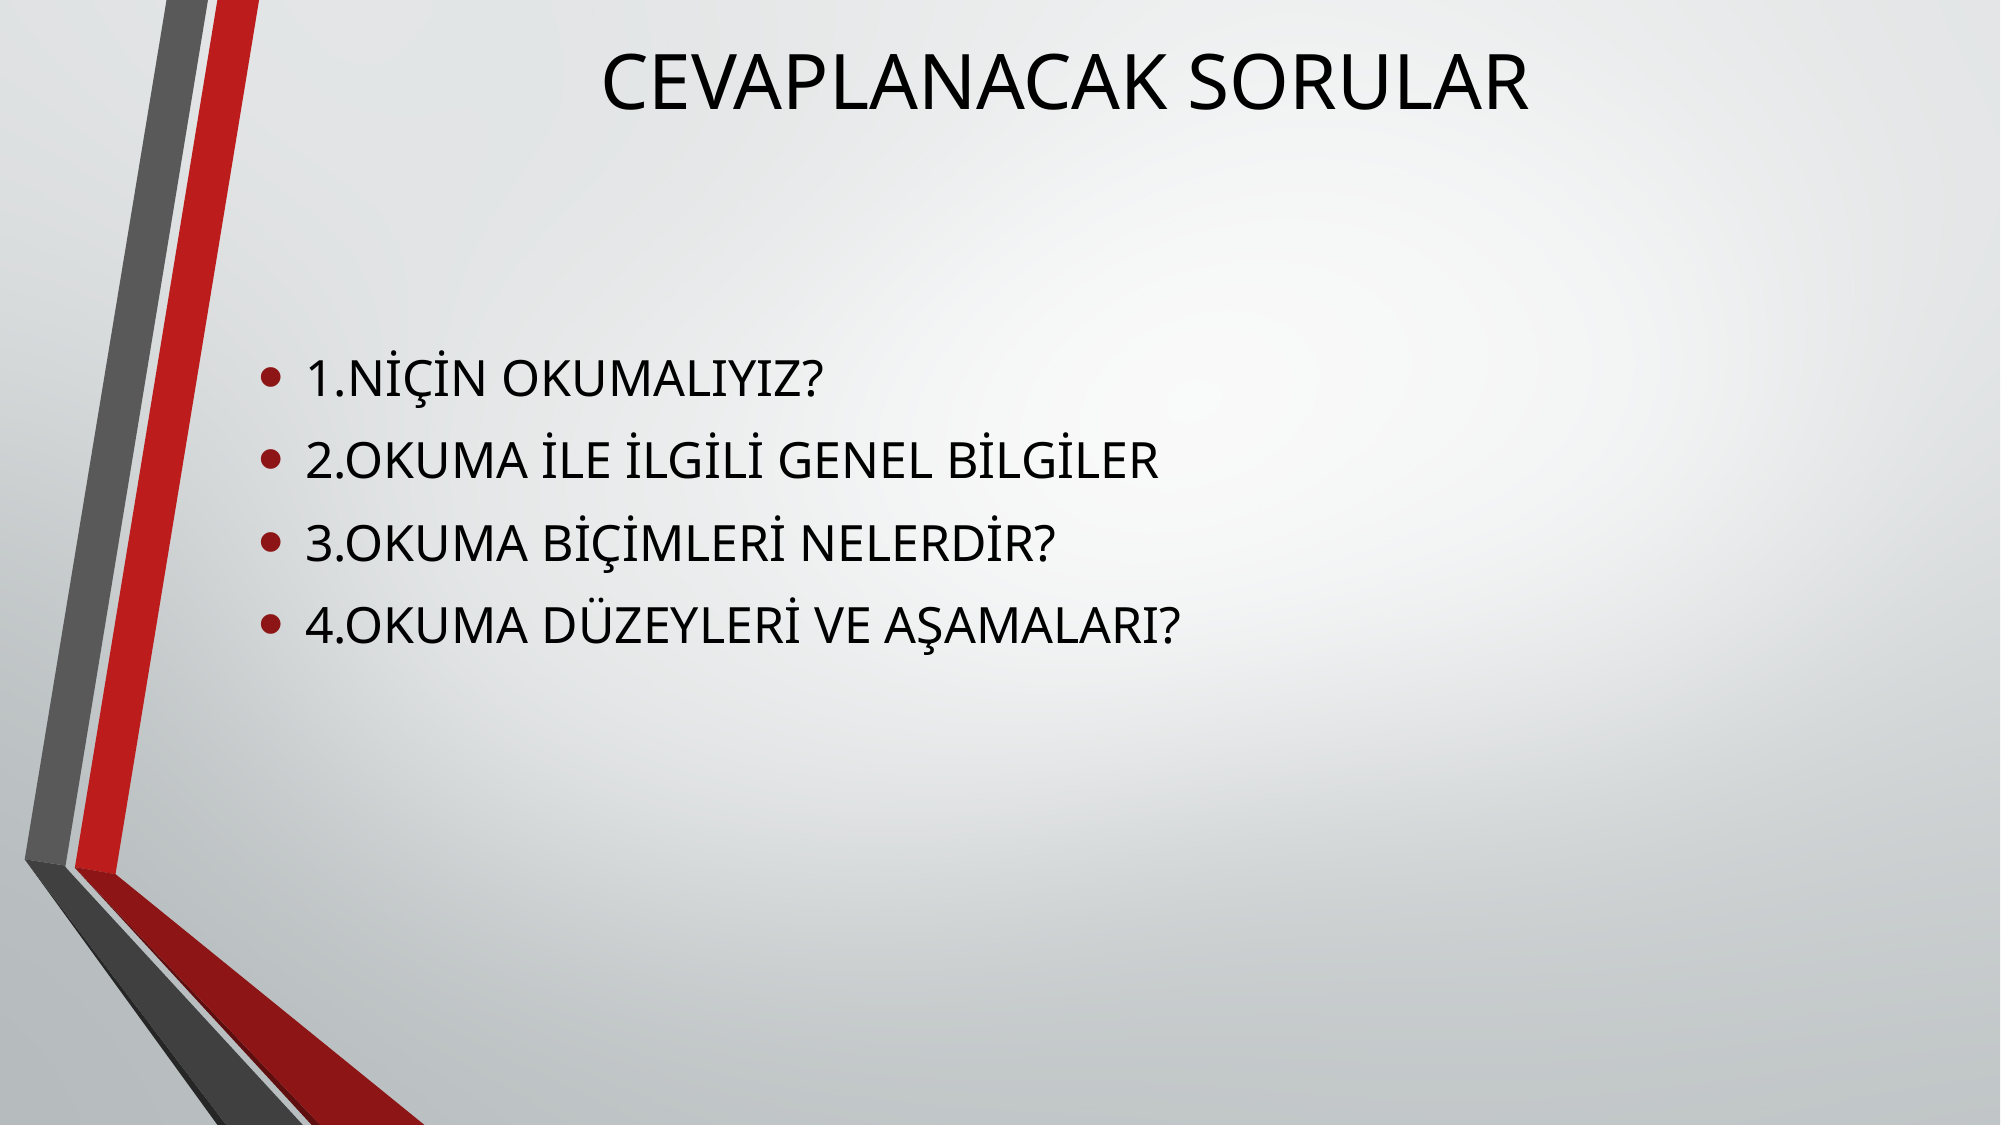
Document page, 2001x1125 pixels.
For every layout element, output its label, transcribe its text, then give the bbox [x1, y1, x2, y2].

list 1.NİÇİN OKUMALIYIZ? 2.OKUMA İLE İLGİLİ GENEL BİLGİLER 3.OKUMA BİÇİMLERİ NELERDİR? 4.OKUMA DÜZEYLERİ VE AŞAMALARI? [243, 132, 1887, 950]
title CEVAPLANACAK SORULAR [243, 25, 1887, 132]
